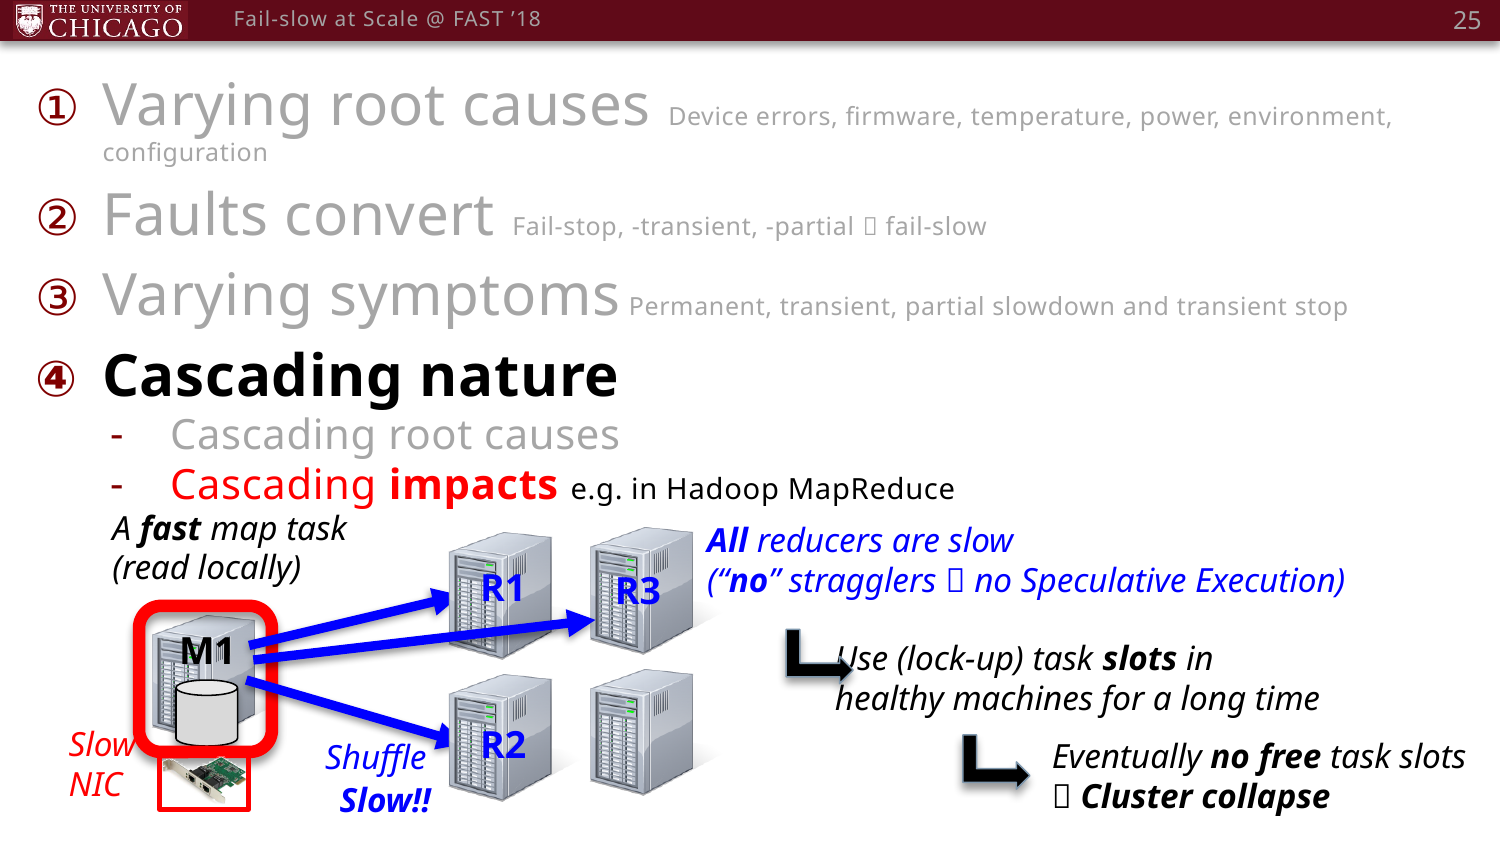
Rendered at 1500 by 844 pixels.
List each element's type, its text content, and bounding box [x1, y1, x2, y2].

list Varying root causes Device errors, firmware, temperature, power, environment, configuration Faults convert Fail-stop, -transient, -partial  fail-slow Varying symptoms Permanent, transient, partial slowdown and transient stop Cascading nature Cascading root causes Cascading impacts e.g. in Hadoop MapReduce [20, 59, 1477, 576]
text_box Slow NIC [54, 715, 151, 811]
slide_number 25 [1365, 0, 1497, 44]
picture [13, 1, 188, 39]
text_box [252, 619, 596, 661]
text_box A fast map task (read locally) [97, 499, 362, 594]
text_box Slow!! [324, 784, 447, 827]
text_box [248, 594, 423, 625]
footer Fail-slow at Scale @ FAST ’18 [218, 3, 754, 36]
text_box Shuffle [310, 757, 423, 784]
text_box [148, 605, 243, 609]
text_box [245, 679, 423, 745]
picture [161, 751, 247, 808]
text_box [132, 609, 296, 747]
text_box Use (lock-up) task slots in healthy machines for a long time [820, 629, 1336, 725]
text_box [962, 734, 1031, 790]
text_box [785, 628, 854, 685]
text_box All reducers are slow (“no” stragglers  no Speculative Execution) [692, 511, 1361, 607]
text_box Eventually no free task slots  Cluster collapse [1037, 728, 1482, 823]
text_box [429, 522, 734, 806]
